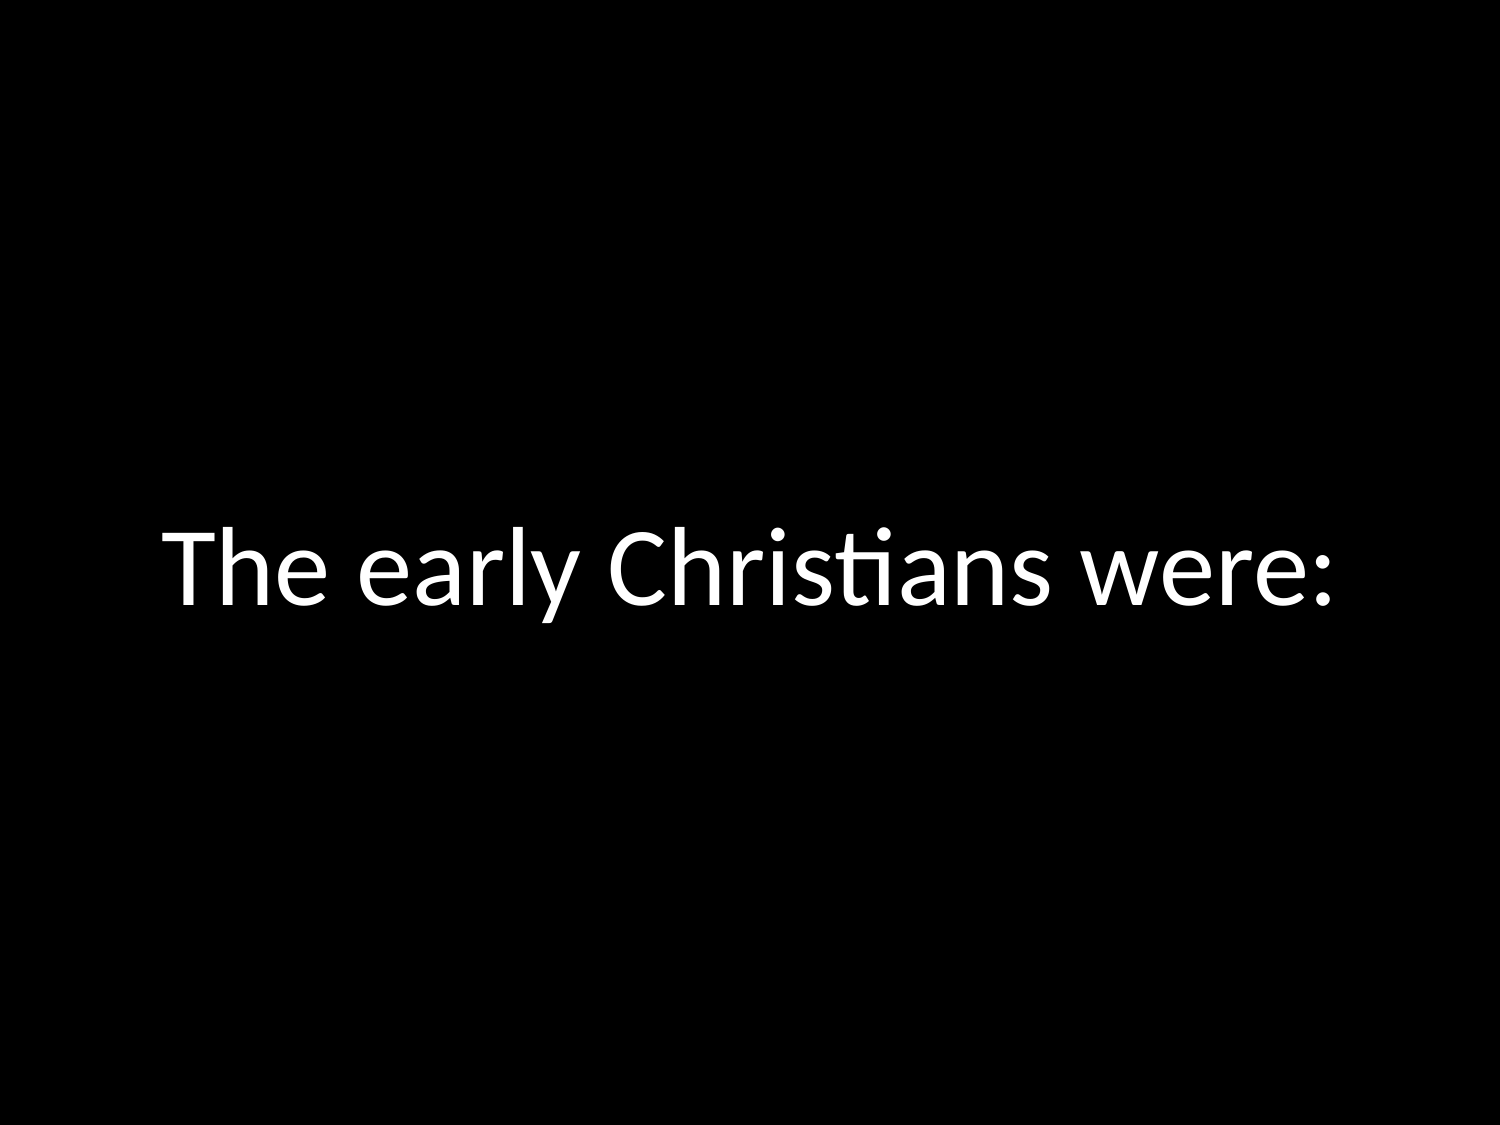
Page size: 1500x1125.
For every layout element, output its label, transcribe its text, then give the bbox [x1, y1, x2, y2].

title The early Christians were: [75, 45, 1425, 1075]
